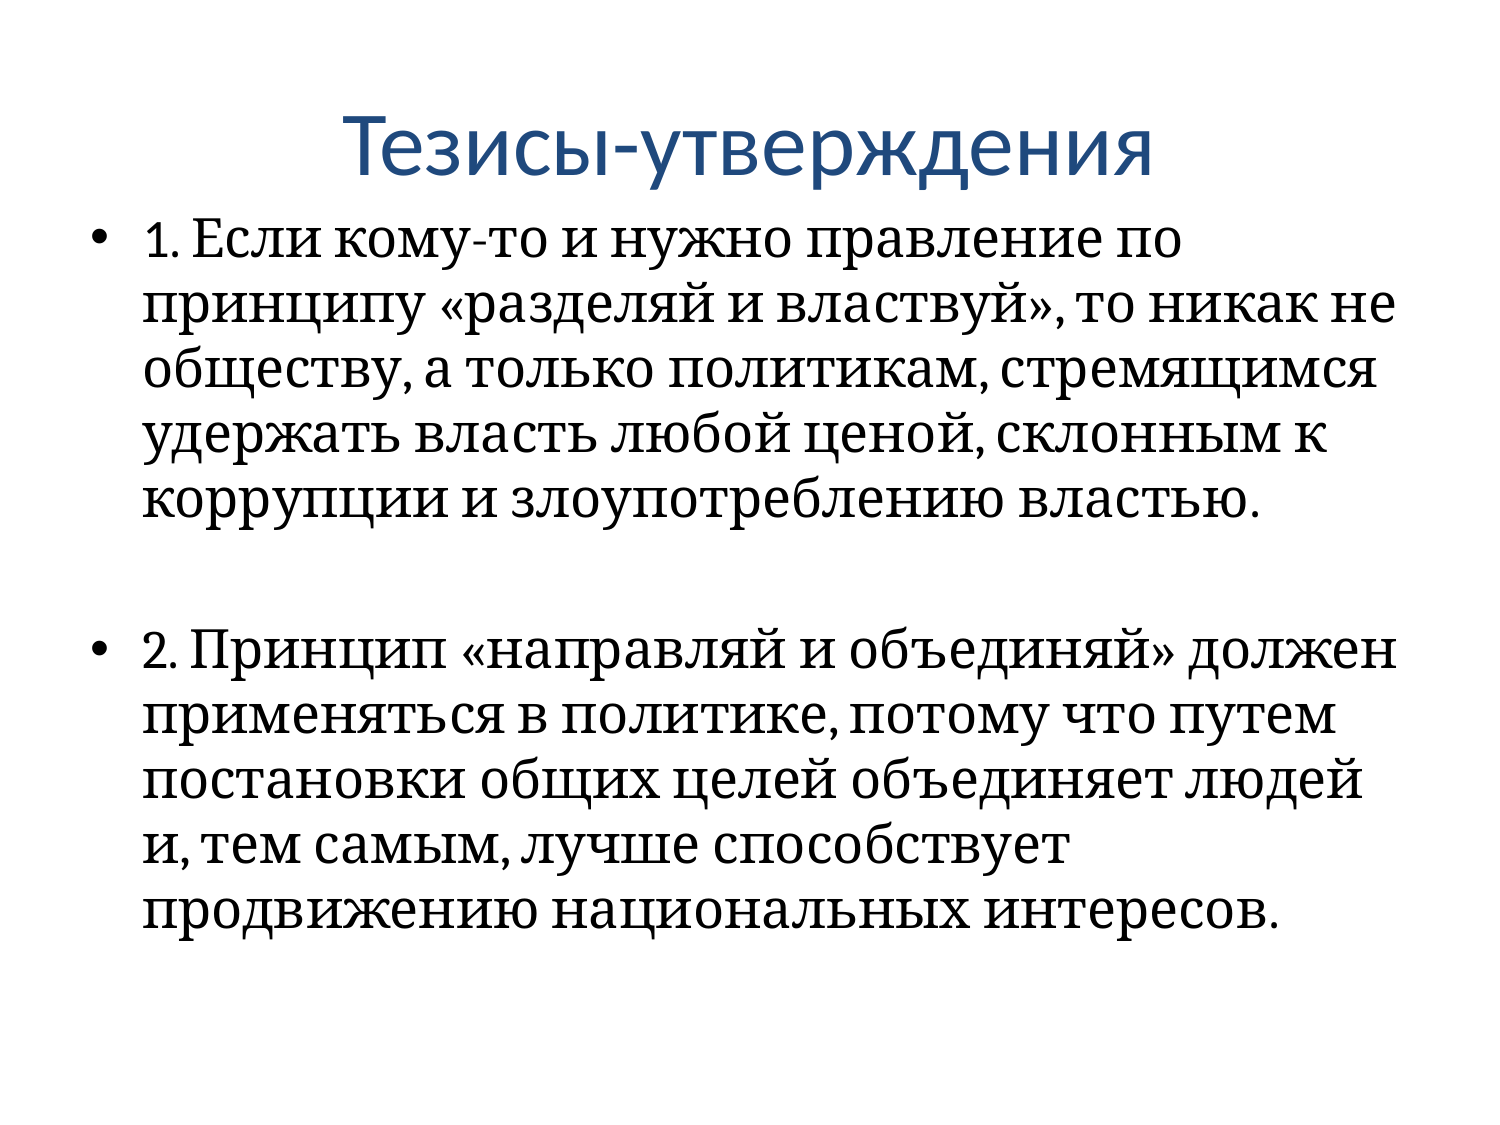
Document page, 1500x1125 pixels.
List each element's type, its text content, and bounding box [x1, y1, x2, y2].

title Тезисы-утверждения [75, 45, 1425, 196]
list 1. Если кому-то и нужно правление по принципу «разделяй и властвуй», то никак не обществу, а только политикам, стремящимся удержать власть любой ценой, склонным к коррупции и злоупотреблению властью. 2. Принцип «направляй и объединяй» должен применяться в политике, потому что путем постановки общих целей объединяет людей и, тем самым, лучше способствует продвижению национальных интересов. [75, 196, 1425, 1005]
